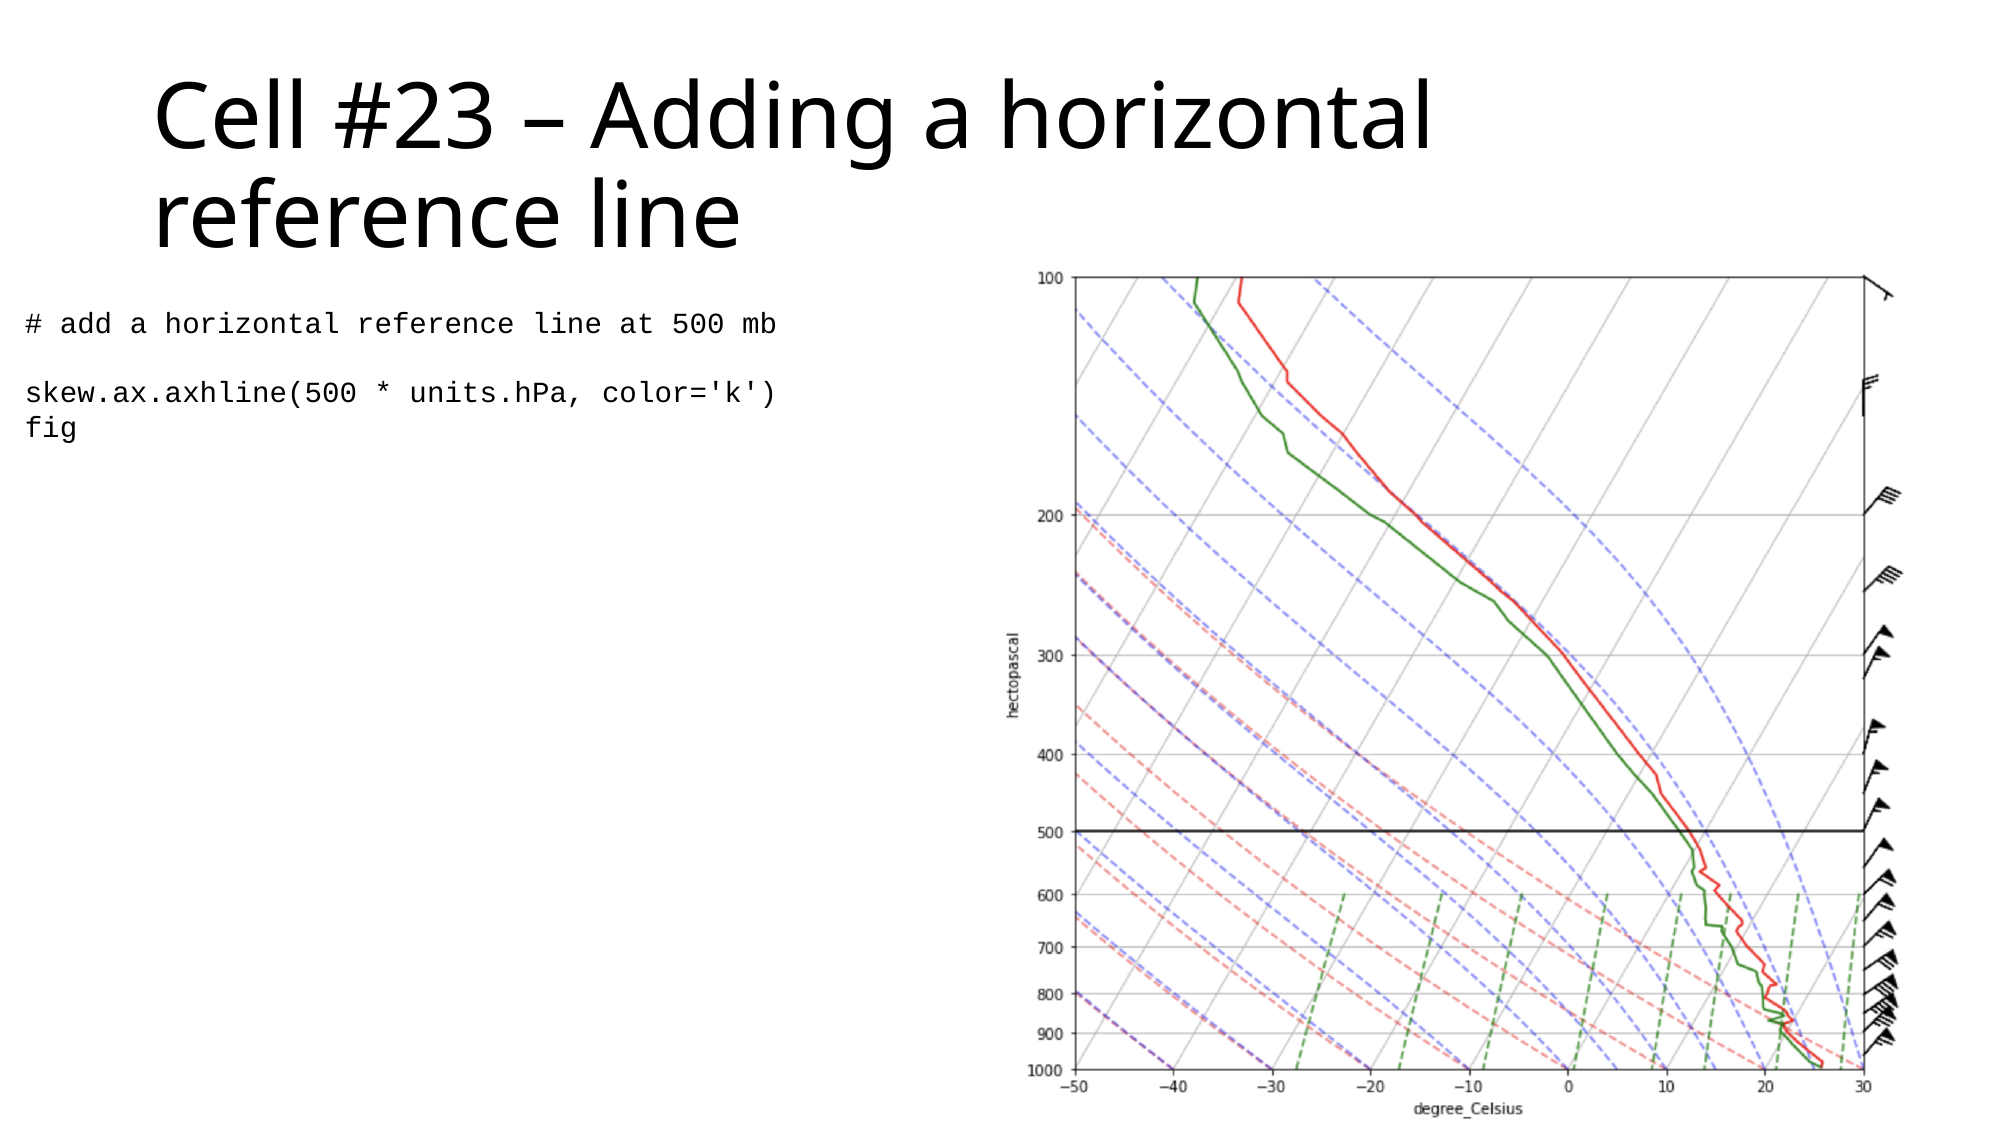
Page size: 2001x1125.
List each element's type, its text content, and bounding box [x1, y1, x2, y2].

picture [990, 224, 1925, 1125]
text_box # add a horizontal reference line at 500 mb skew.ax.axhline(500 * units.hPa, color='k') fig [10, 261, 793, 452]
title Cell #23 – Adding a horizontal reference line [137, 59, 1863, 278]
